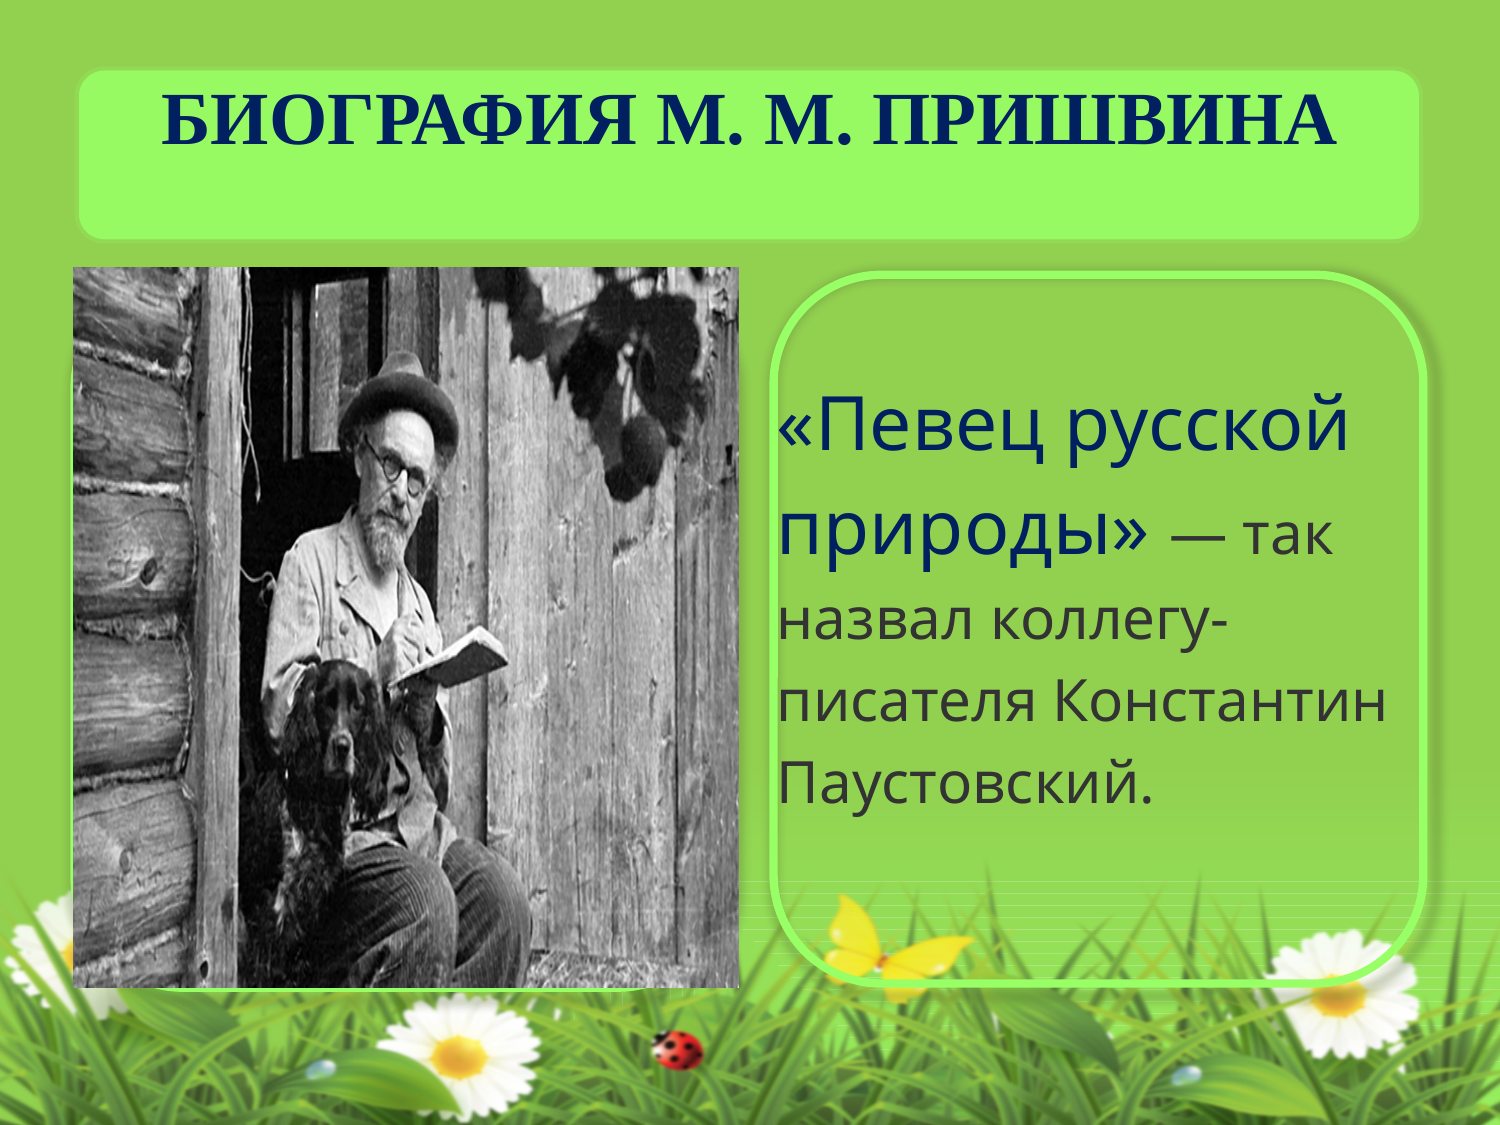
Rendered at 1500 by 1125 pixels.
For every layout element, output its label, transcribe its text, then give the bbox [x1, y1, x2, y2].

title БИОГРАФИЯ М. М. ПРИШВИНА [75, 78, 1425, 233]
picture [0, 266, 1500, 1125]
list «Певец русской природы» — так назвал коллегу- писателя Константин Паустовский. [761, 262, 1425, 1005]
picture [1425, 857, 1433, 926]
